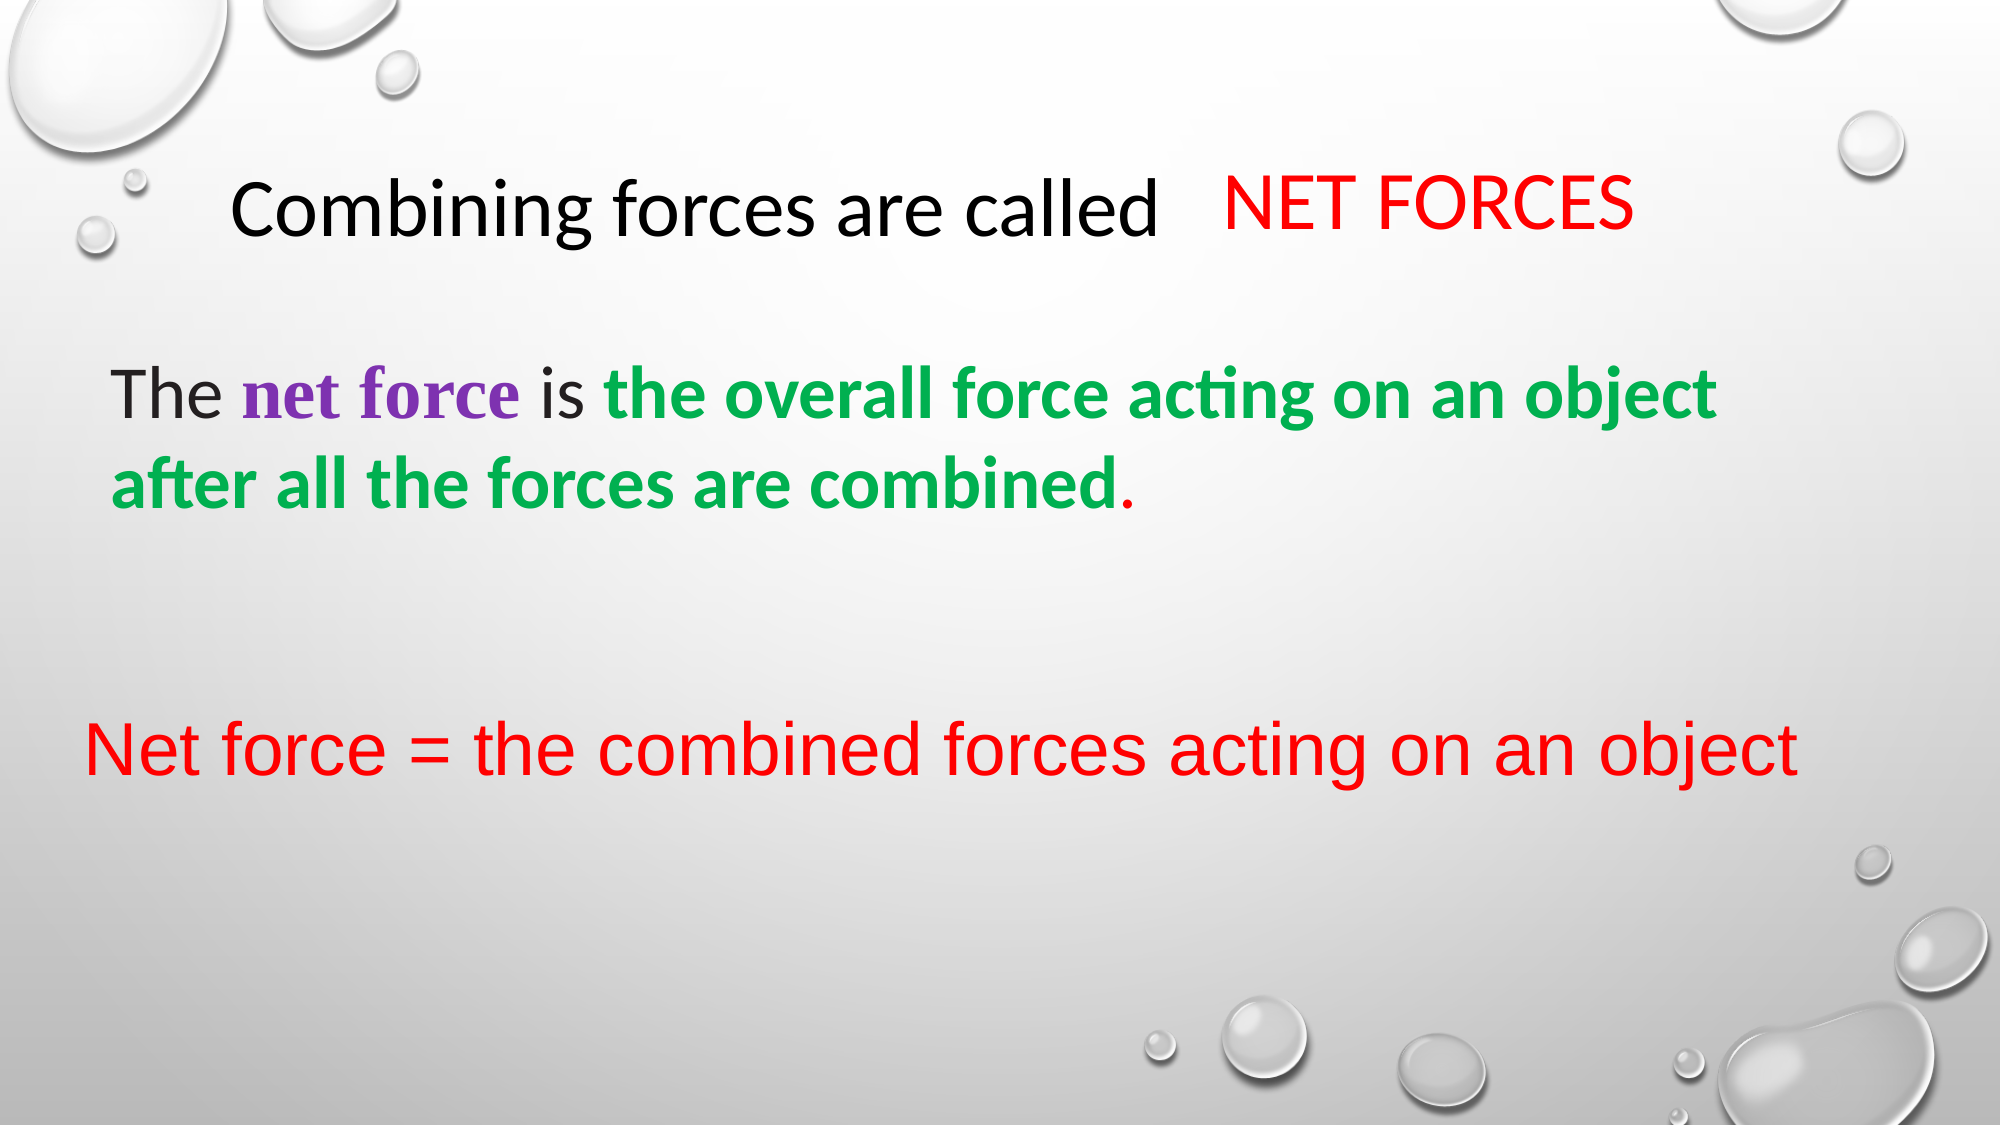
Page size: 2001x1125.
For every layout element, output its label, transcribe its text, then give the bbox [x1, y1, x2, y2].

text_box Combining forces are called [215, 146, 1254, 261]
picture [0, 0, 2000, 1125]
text_box The net force is the overall force acting on an object after all the forces are combined. [96, 336, 1897, 532]
text_box Net force = the combined forces acting on an object [69, 699, 1897, 801]
text_box NET FORCES [1207, 138, 1816, 254]
